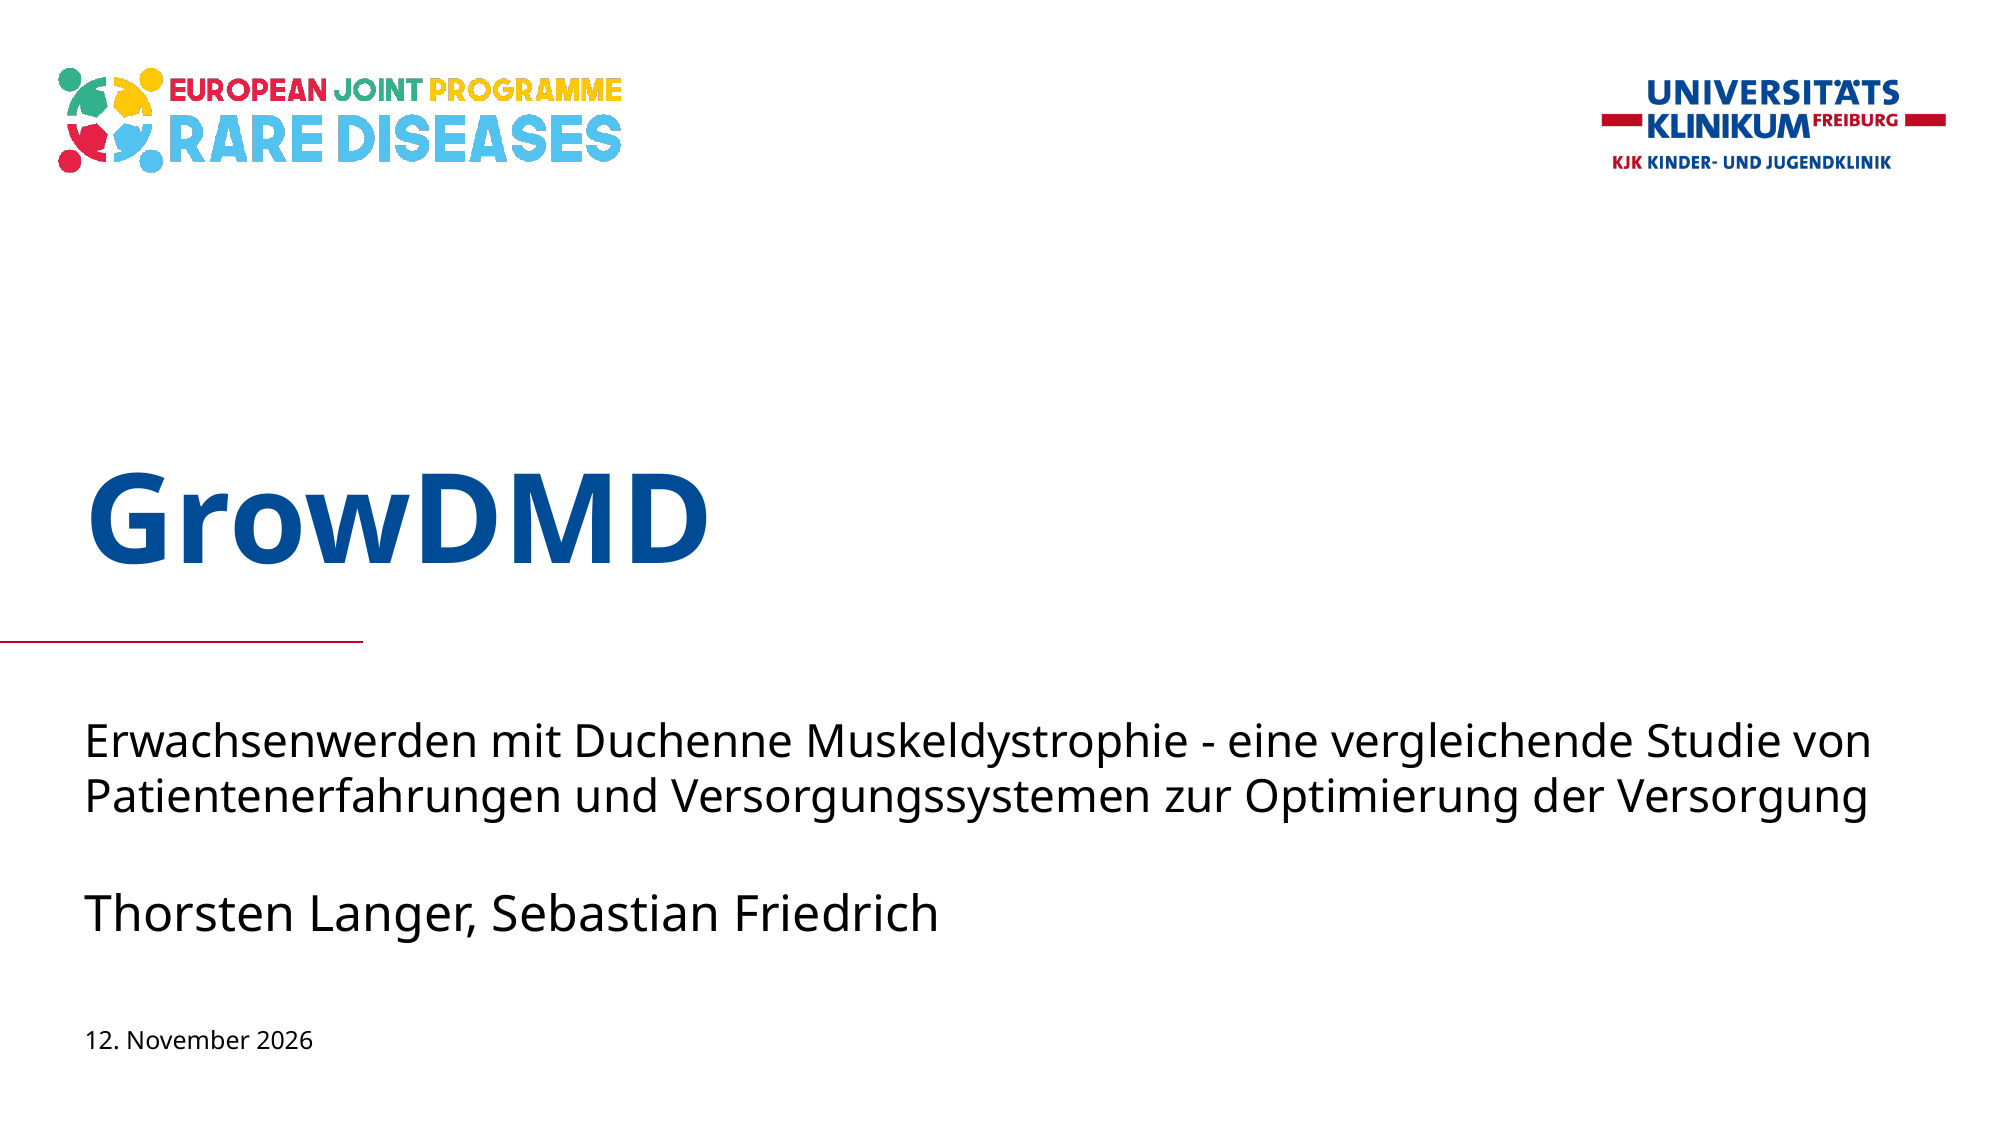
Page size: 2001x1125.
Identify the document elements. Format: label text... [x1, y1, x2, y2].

picture [1587, 65, 1960, 185]
picture [44, 54, 635, 186]
title GrowDMD [84, 260, 1553, 591]
list 13. Juni 2025 [84, 1002, 1000, 1059]
subtitle Erwachsenwerden mit Duchenne Muskeldystrophie - eine vergleichende Studie von Patientenerfahrungen und Versorgungssystemen zur Optimierung der Versorgung Thorsten Langer, Sebastian Friedrich [84, 711, 1902, 984]
